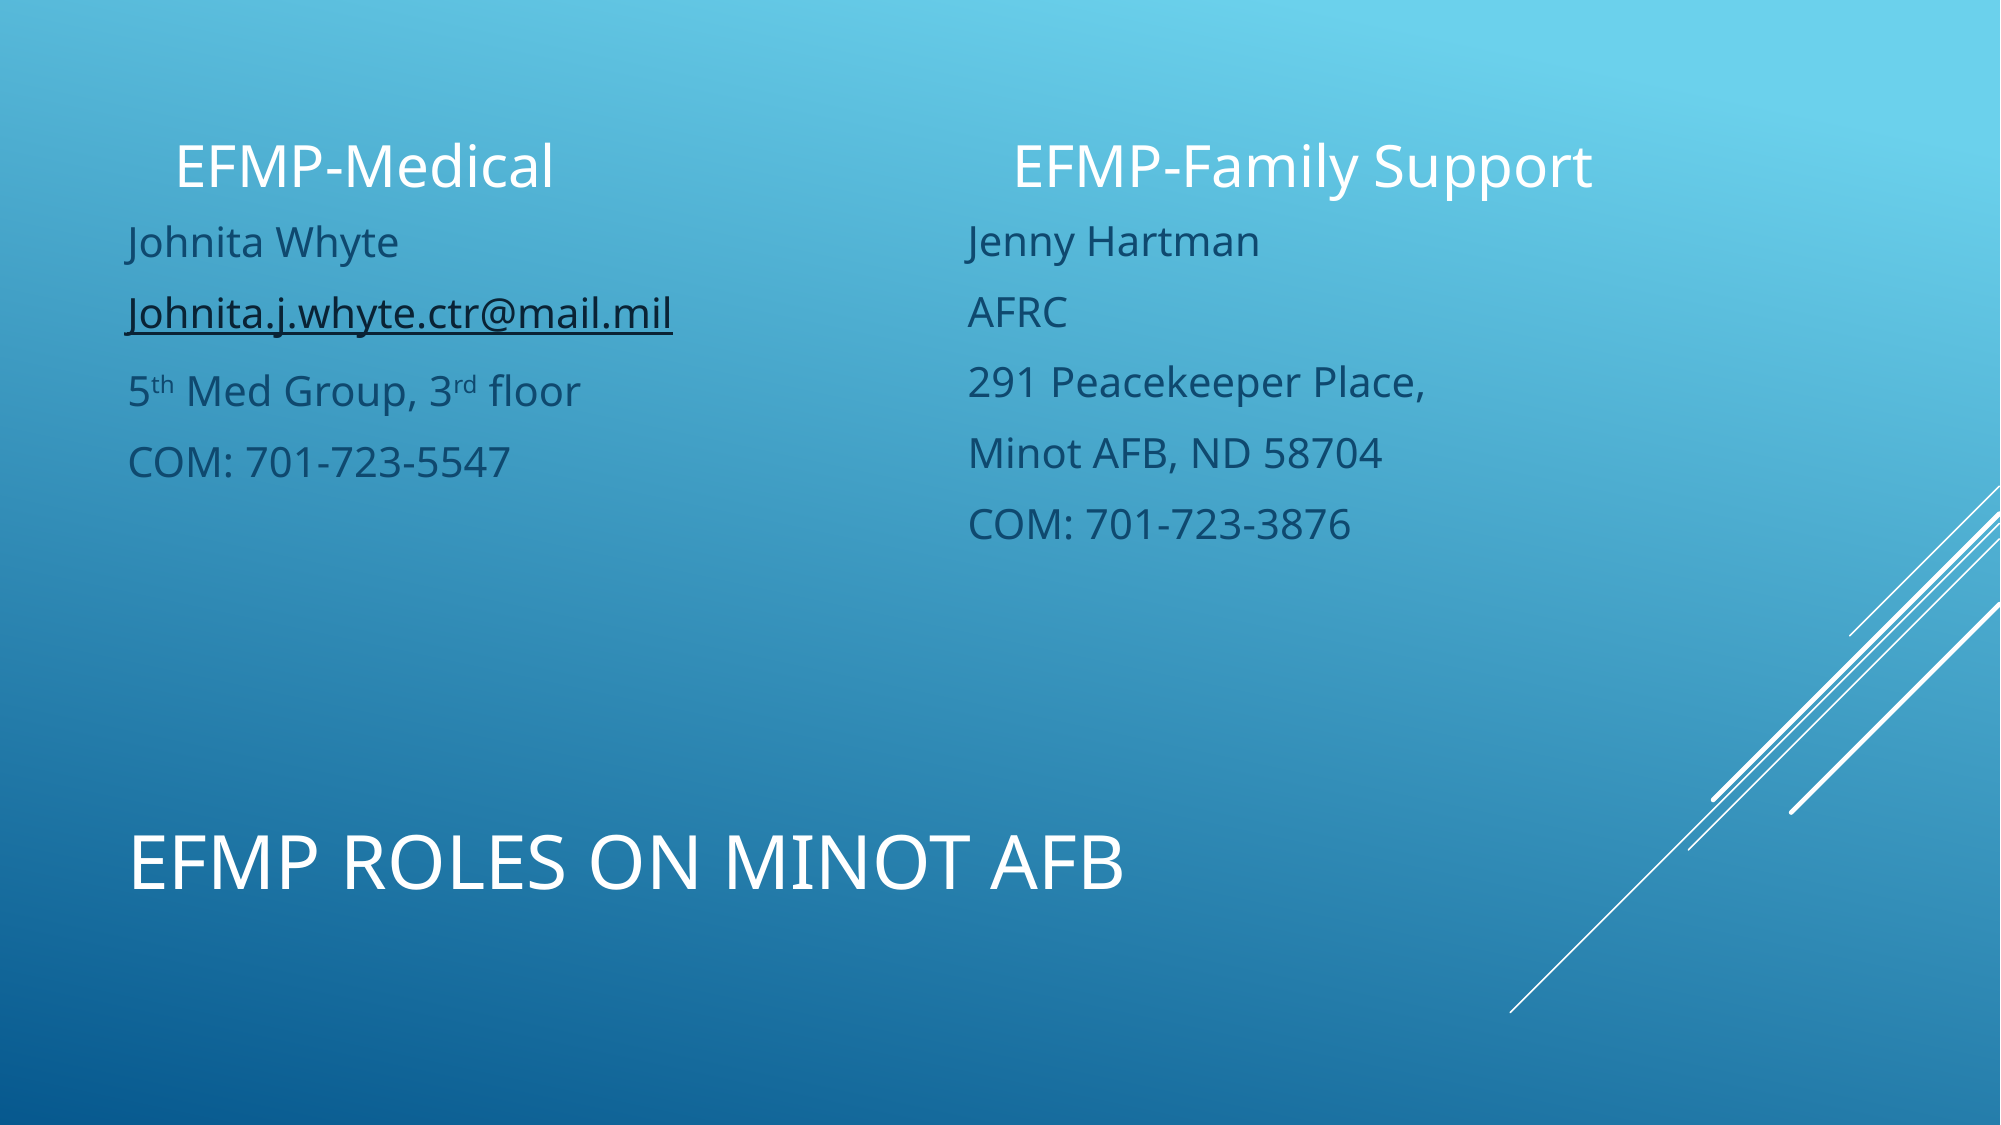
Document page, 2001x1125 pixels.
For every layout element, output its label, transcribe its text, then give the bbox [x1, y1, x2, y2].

list Jenny Hartman AFRC 291 Peacekeeper Place, Minot AFB, ND 58704 COM: 701-723-3876 [952, 207, 1762, 705]
list EFMP-Family Support [997, 112, 1763, 207]
title EFMP Roles on Minot AFB [112, 736, 1513, 984]
list EFMP-Medical [159, 112, 923, 207]
list Johnita Whyte Johnita.j.whyte.ctr@mail.mil 5th Med Group, 3rd floor COM: 701-723-5547 [112, 208, 923, 706]
